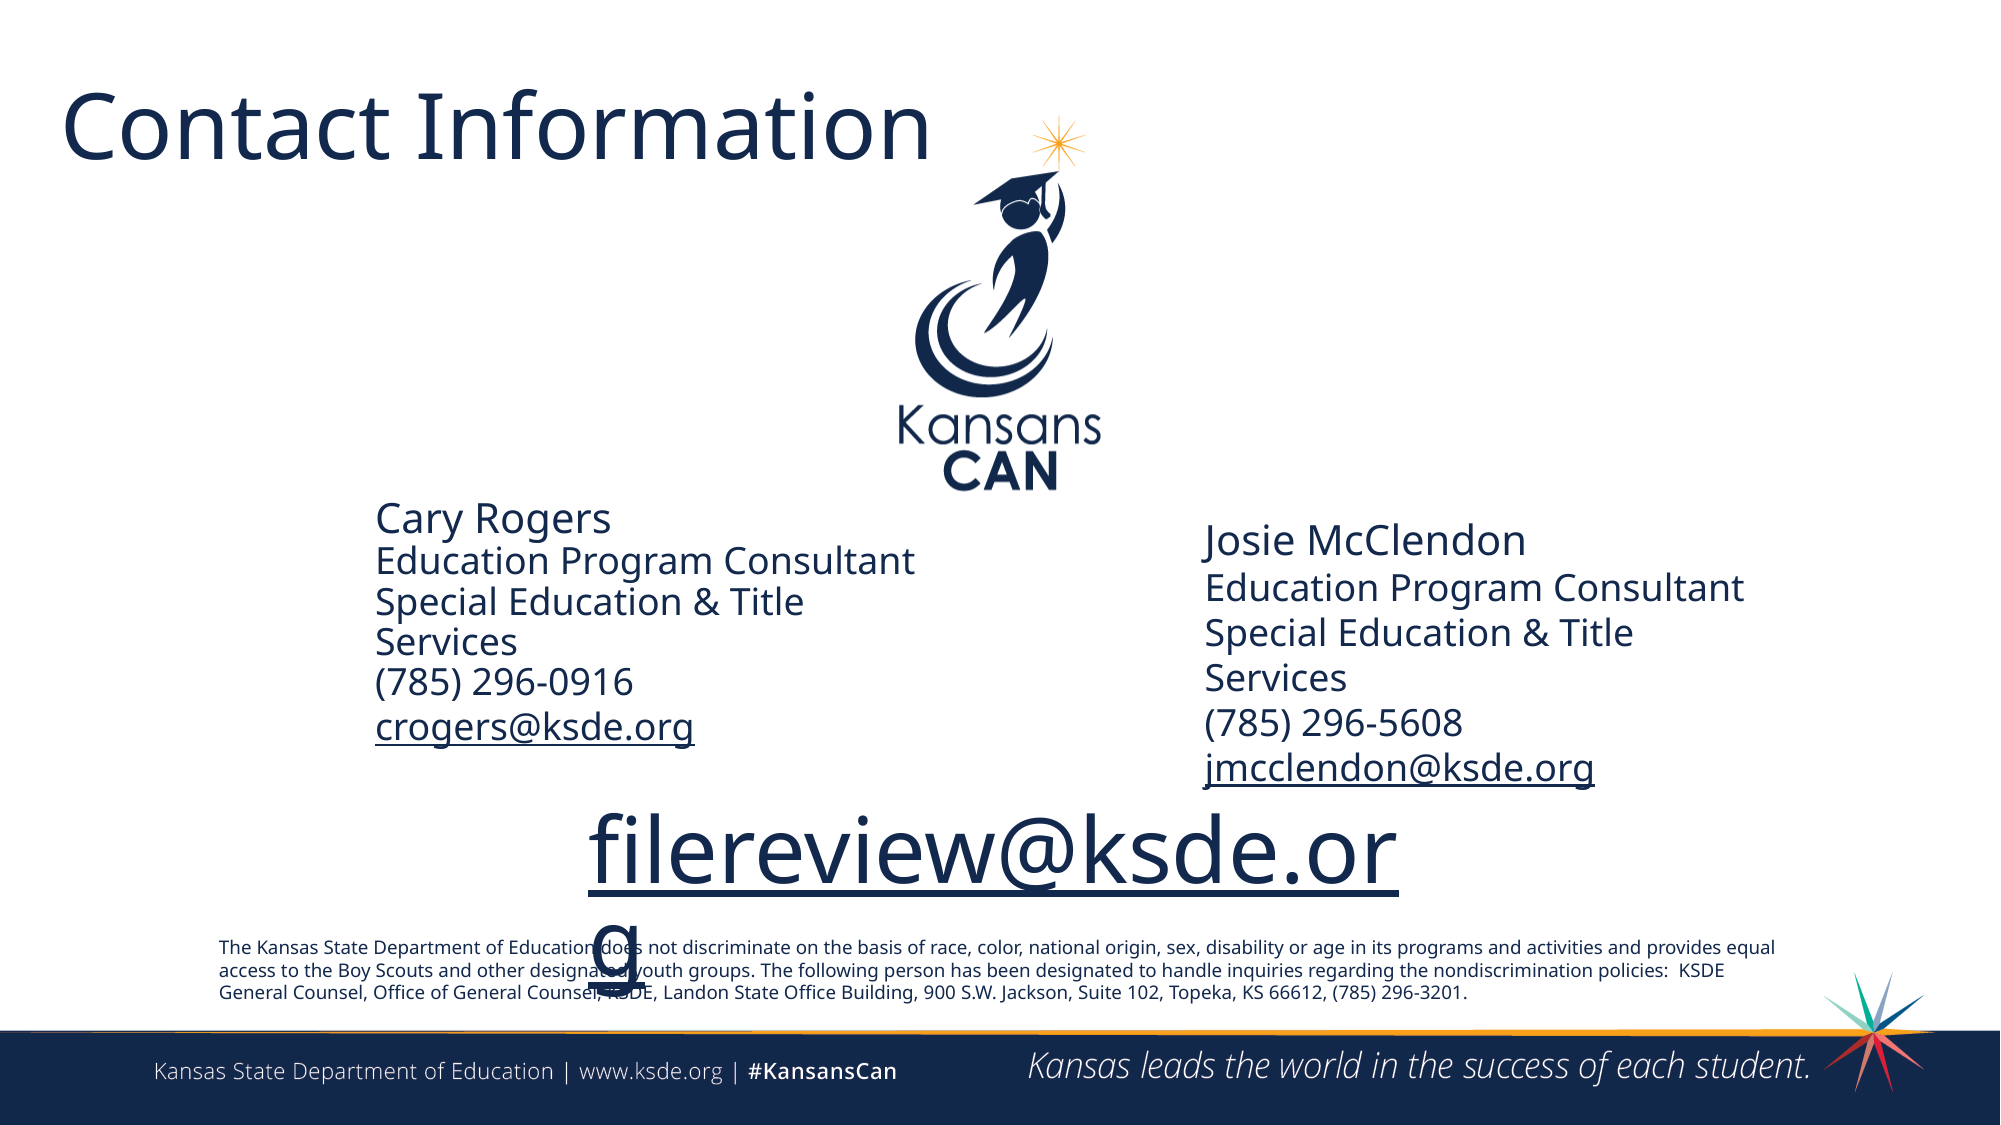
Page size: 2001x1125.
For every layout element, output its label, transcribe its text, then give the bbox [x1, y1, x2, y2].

picture [0, 0, 2000, 1125]
title Contact Information [45, 21, 1770, 239]
list Cary Rogers Education Program Consultant Special Education & Title Services (785) 296-0916 crogers@ksde.org [285, 430, 964, 817]
text_box filereview@ksde.org [573, 784, 1427, 1034]
text_box Josie McClendon Education Program Consultant Special Education & Title Services (785) 296-5608 jmcclendon@ksde.org [1189, 506, 1782, 802]
